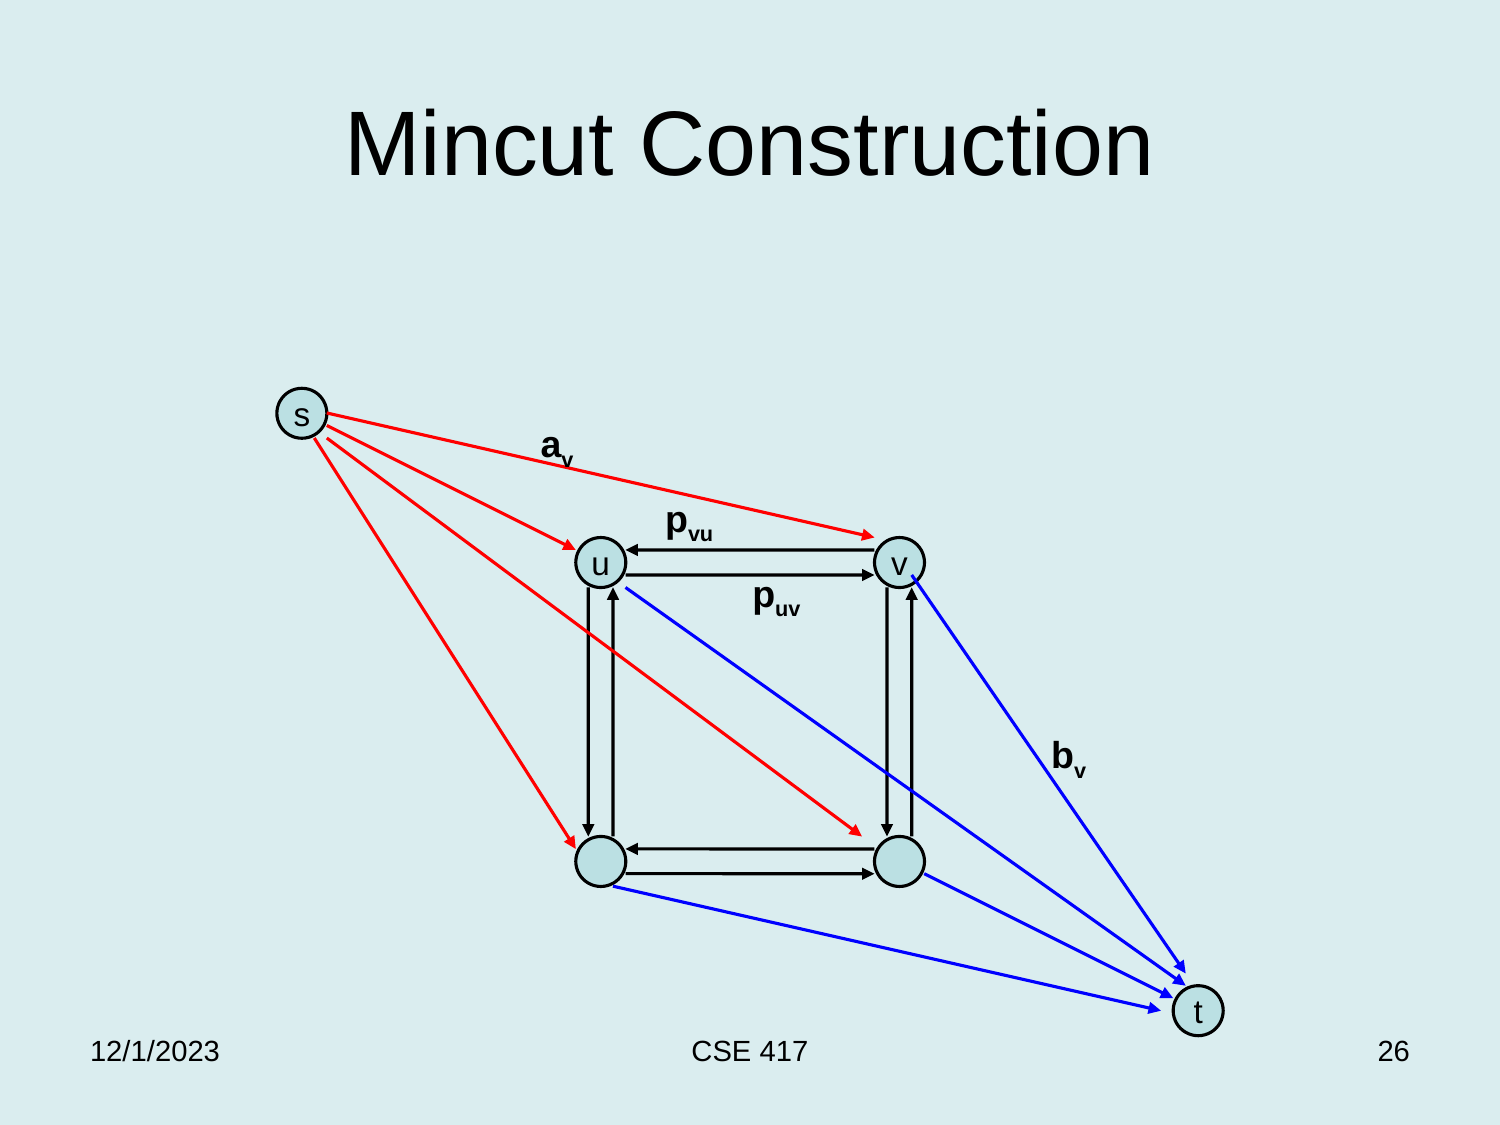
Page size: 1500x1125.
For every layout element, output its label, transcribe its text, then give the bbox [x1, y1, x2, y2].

text_box [763, 512, 875, 541]
text_box [625, 842, 875, 856]
text_box [1059, 790, 1186, 974]
text_box [575, 836, 626, 887]
text_box [326, 425, 576, 550]
text_box v [874, 537, 925, 588]
text_box [612, 886, 1161, 1014]
text_box [850, 568, 875, 582]
footer CSE 417 [512, 1024, 988, 1103]
text_box t [1173, 985, 1224, 1024]
text_box [606, 587, 620, 650]
text_box puv [737, 562, 850, 629]
text_box av [525, 412, 613, 479]
text_box [905, 587, 918, 790]
text_box s [276, 388, 327, 439]
text_box [326, 437, 862, 837]
slide_number 26 [1074, 1024, 1426, 1103]
title Mincut Construction [75, 45, 1425, 233]
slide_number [74, 1024, 426, 1103]
text_box [924, 873, 1174, 999]
text_box [314, 437, 576, 849]
text_box [625, 867, 875, 880]
text_box [874, 836, 925, 887]
text_box bv [1036, 724, 1124, 790]
text_box [625, 587, 1186, 986]
text_box pvu [650, 487, 763, 554]
text_box [582, 634, 595, 837]
text_box [625, 543, 650, 557]
text_box [880, 774, 894, 837]
text_box u [575, 537, 626, 588]
